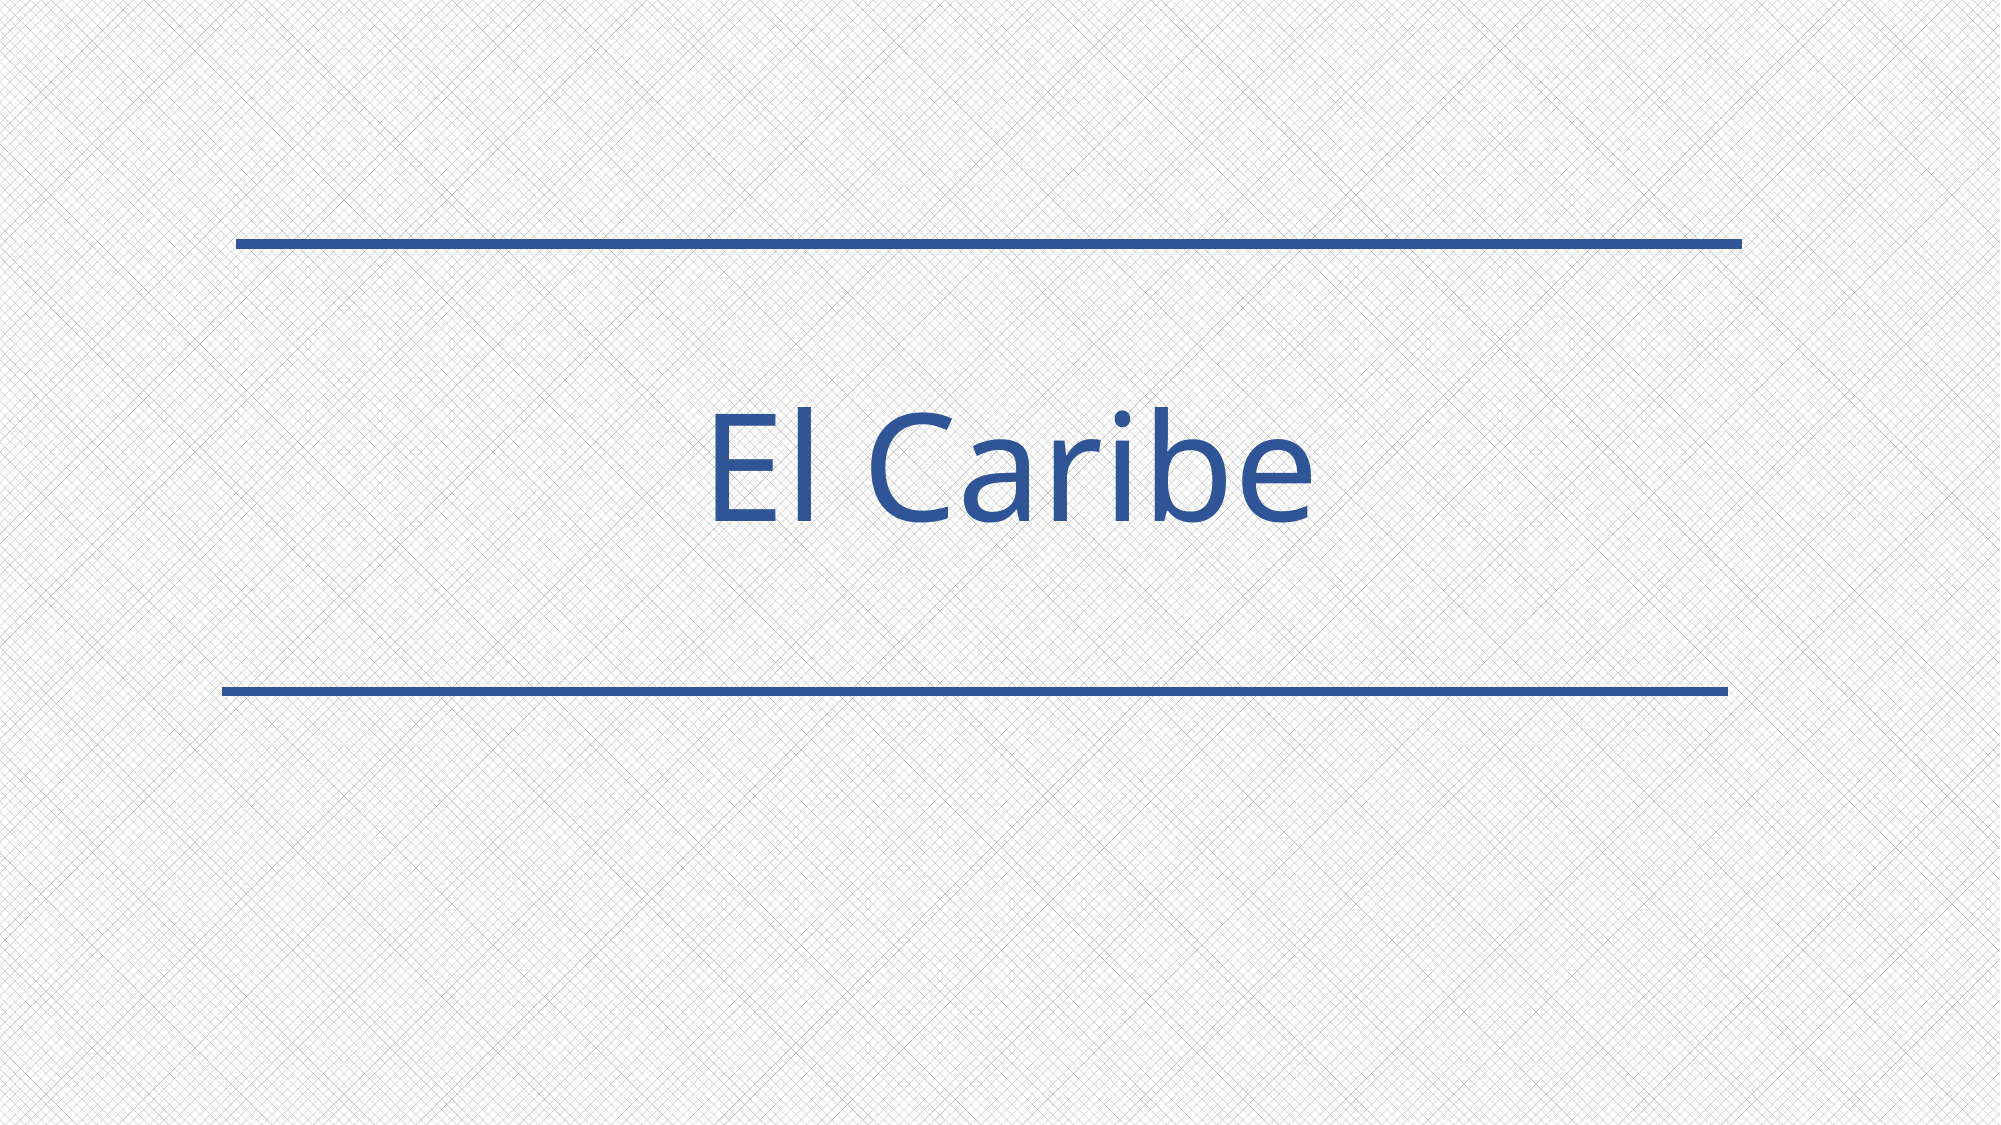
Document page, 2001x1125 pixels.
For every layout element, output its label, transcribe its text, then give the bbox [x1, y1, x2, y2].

text_box [236, 239, 1742, 249]
title El Caribe [491, 249, 1531, 687]
title El Caribe [491, 696, 1531, 768]
text_box [222, 687, 1728, 696]
